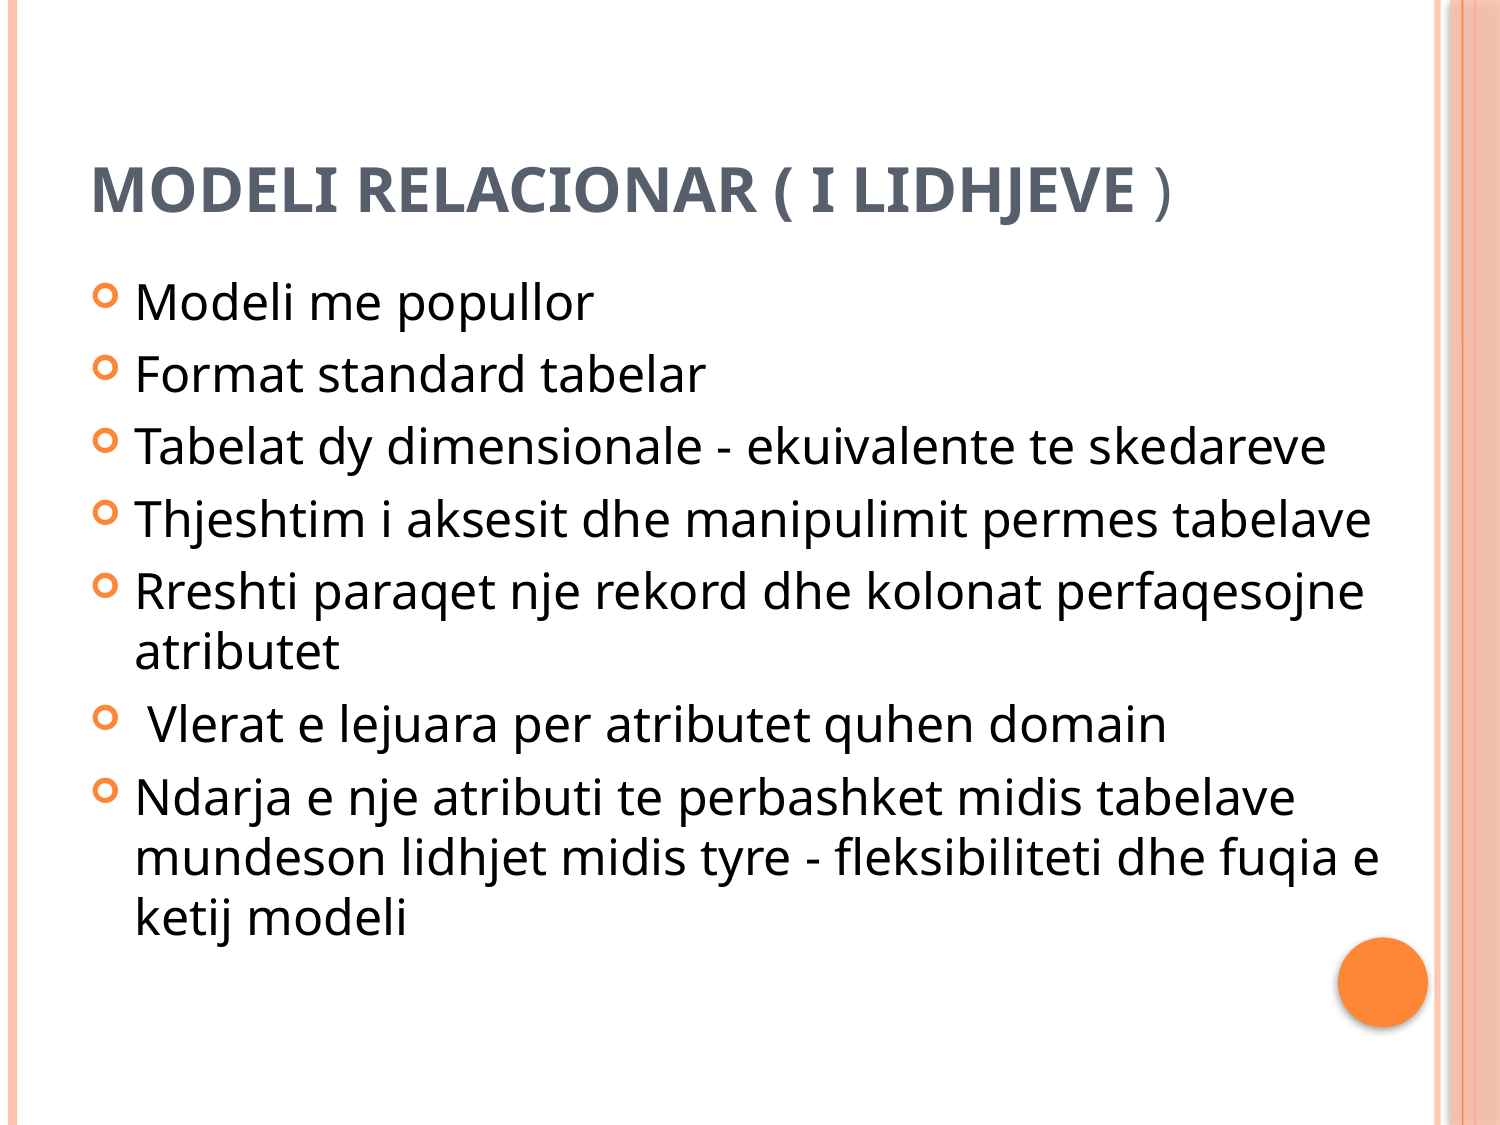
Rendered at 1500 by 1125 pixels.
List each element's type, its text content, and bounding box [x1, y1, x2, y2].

list Modeli me popullor Format standard tabelar Tabelat dy dimensionale - ekuivalente te skedareve Thjeshtim i aksesit dhe manipulimit permes tabelave Rreshti paraqet nje rekord dhe kolonat perfaqesojne atributet Vlerat e lejuara per atributet quhen domain Ndarja e nje atributi te perbashket midis tabelave mundeson lidhjet midis tyre - fleksibiliteti dhe fuqia e ketij modeli [75, 262, 1418, 1062]
title Modeli relacionar ( i lidhjeve ) [75, 45, 1300, 233]
